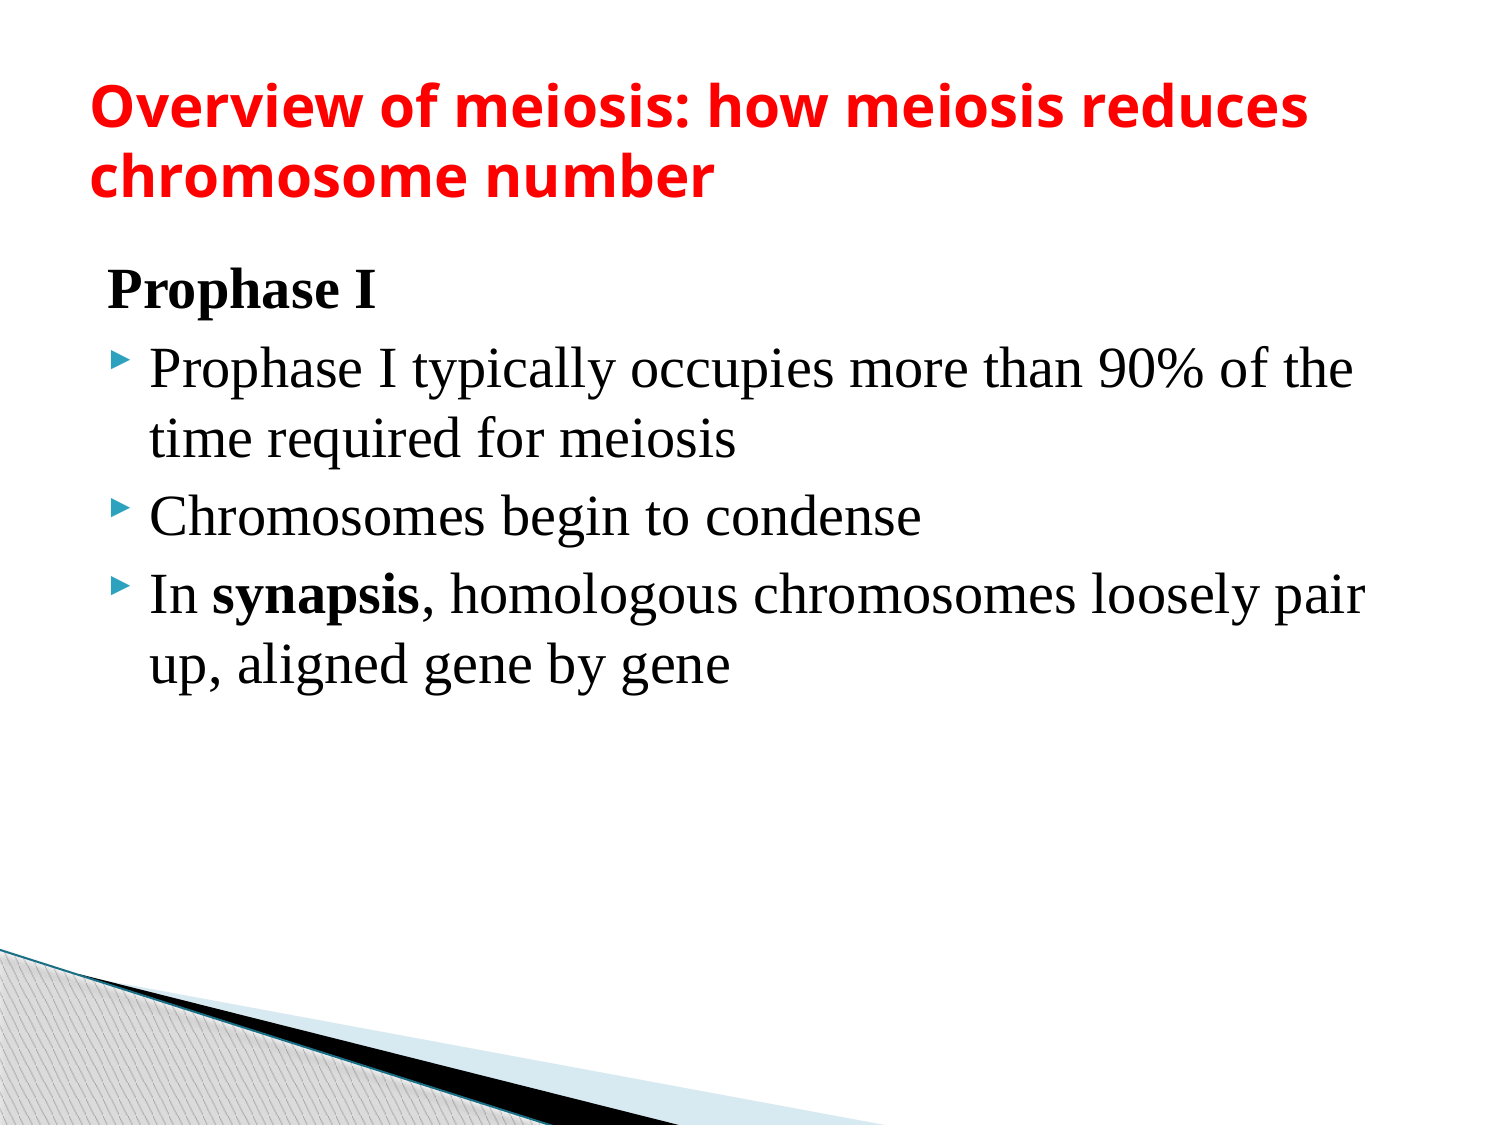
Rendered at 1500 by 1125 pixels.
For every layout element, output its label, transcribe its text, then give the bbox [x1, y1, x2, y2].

list Prophase I Prophase I typically occupies more than 90% of the time required for meiosis Chromosomes begin to condense In synapsis, homologous chromosomes loosely pair up, aligned gene by gene [75, 243, 1425, 986]
title Overview of meiosis: how meiosis reduces chromosome number [75, 45, 1425, 233]
